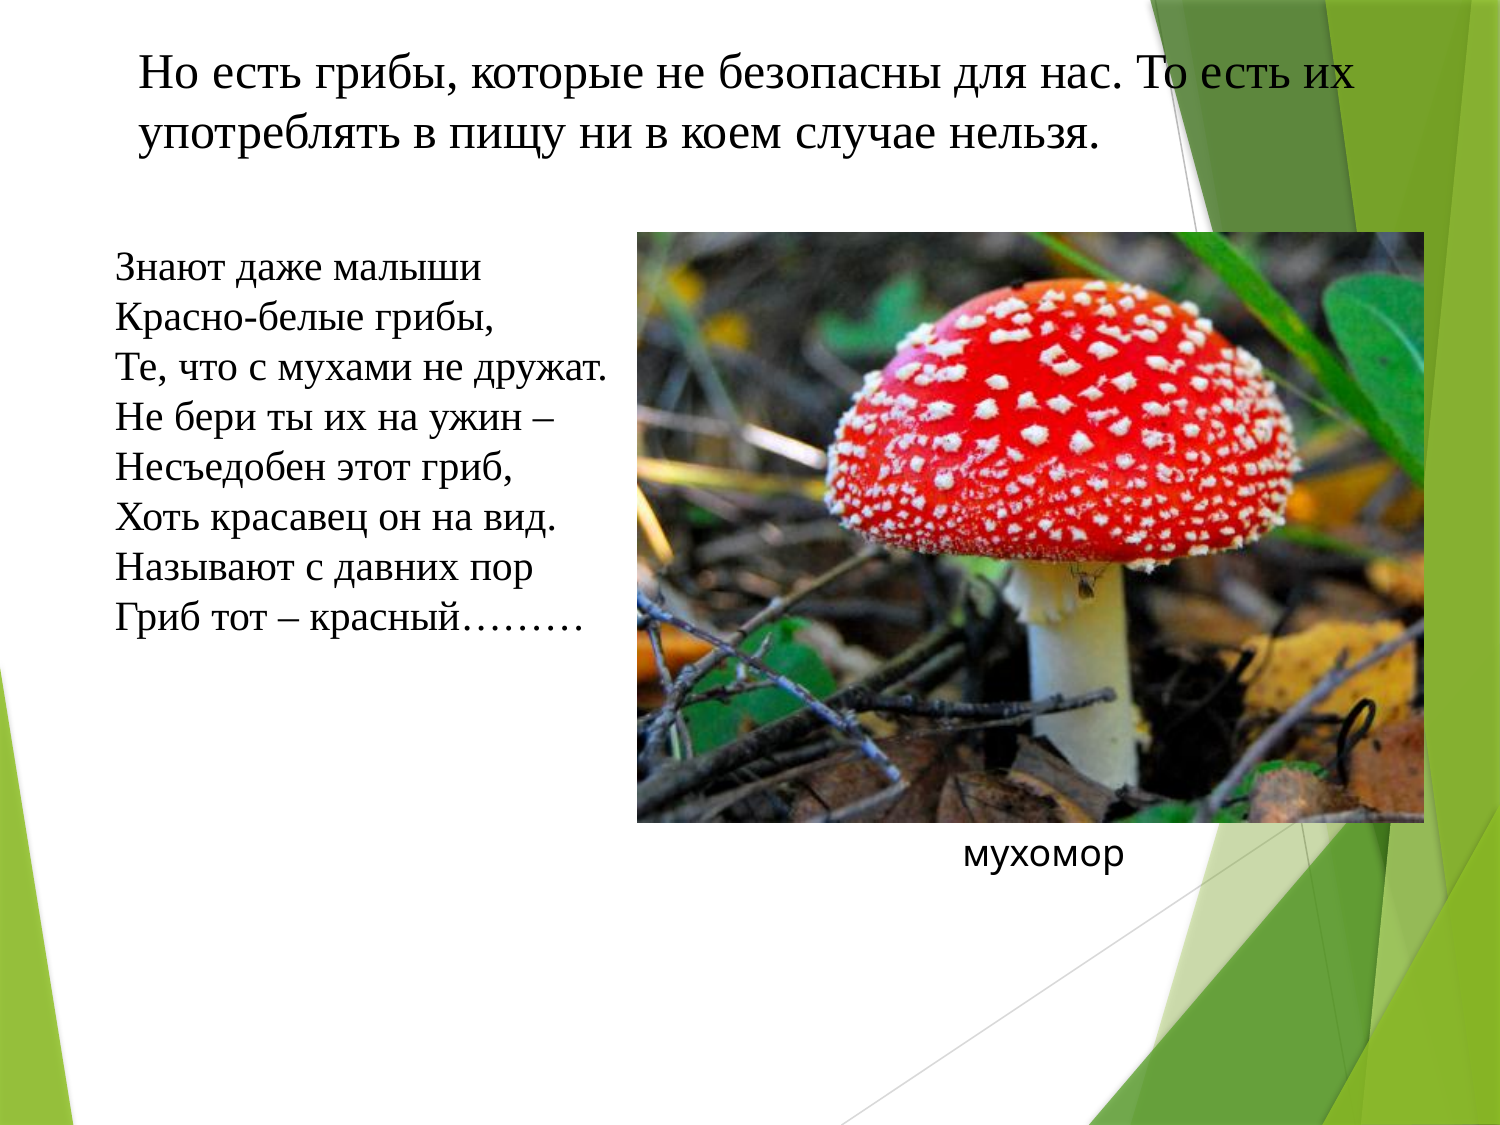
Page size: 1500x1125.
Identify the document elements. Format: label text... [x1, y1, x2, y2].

text_box Знают даже малыши Красно-белые грибы, Те, что с мухами не дружат. Не бери ты их на ужин – Несъедобен этот гриб, Хоть красавец он на вид. Называют с давних пор Гриб тот – красный……… [100, 231, 637, 647]
picture [636, 232, 1424, 823]
text_box мухомор [947, 831, 1187, 881]
text_box Но есть грибы, которые не безопасны для нас. То есть их употреблять в пищу ни в коем случае нельзя. [123, 30, 1424, 166]
